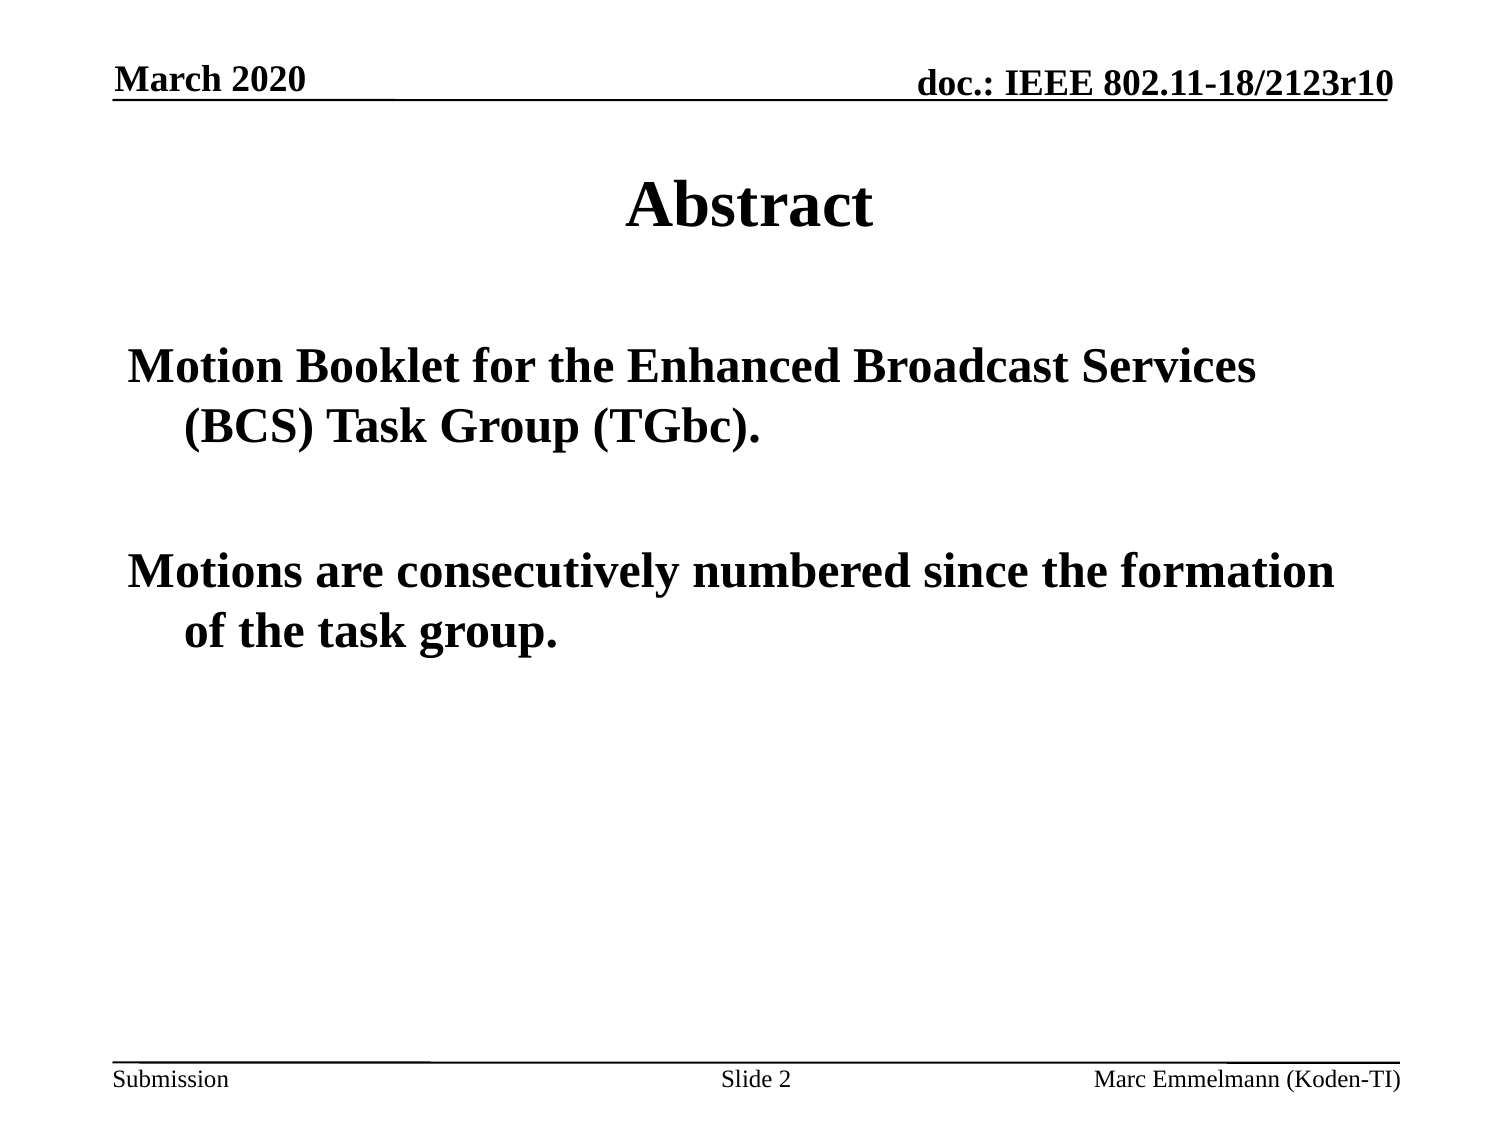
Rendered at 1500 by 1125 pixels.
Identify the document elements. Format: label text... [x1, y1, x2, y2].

title Abstract [112, 112, 1388, 288]
list Motion Booklet for the Enhanced Broadcast Services (BCS) Task Group (TGbc). Motions are consecutively numbered since the formation of the task group. [112, 324, 1388, 1001]
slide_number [114, 54, 540, 100]
footer Marc Emmelmann (Koden-TI) [902, 1061, 1402, 1093]
slide_number Slide 2 [712, 1061, 800, 1123]
